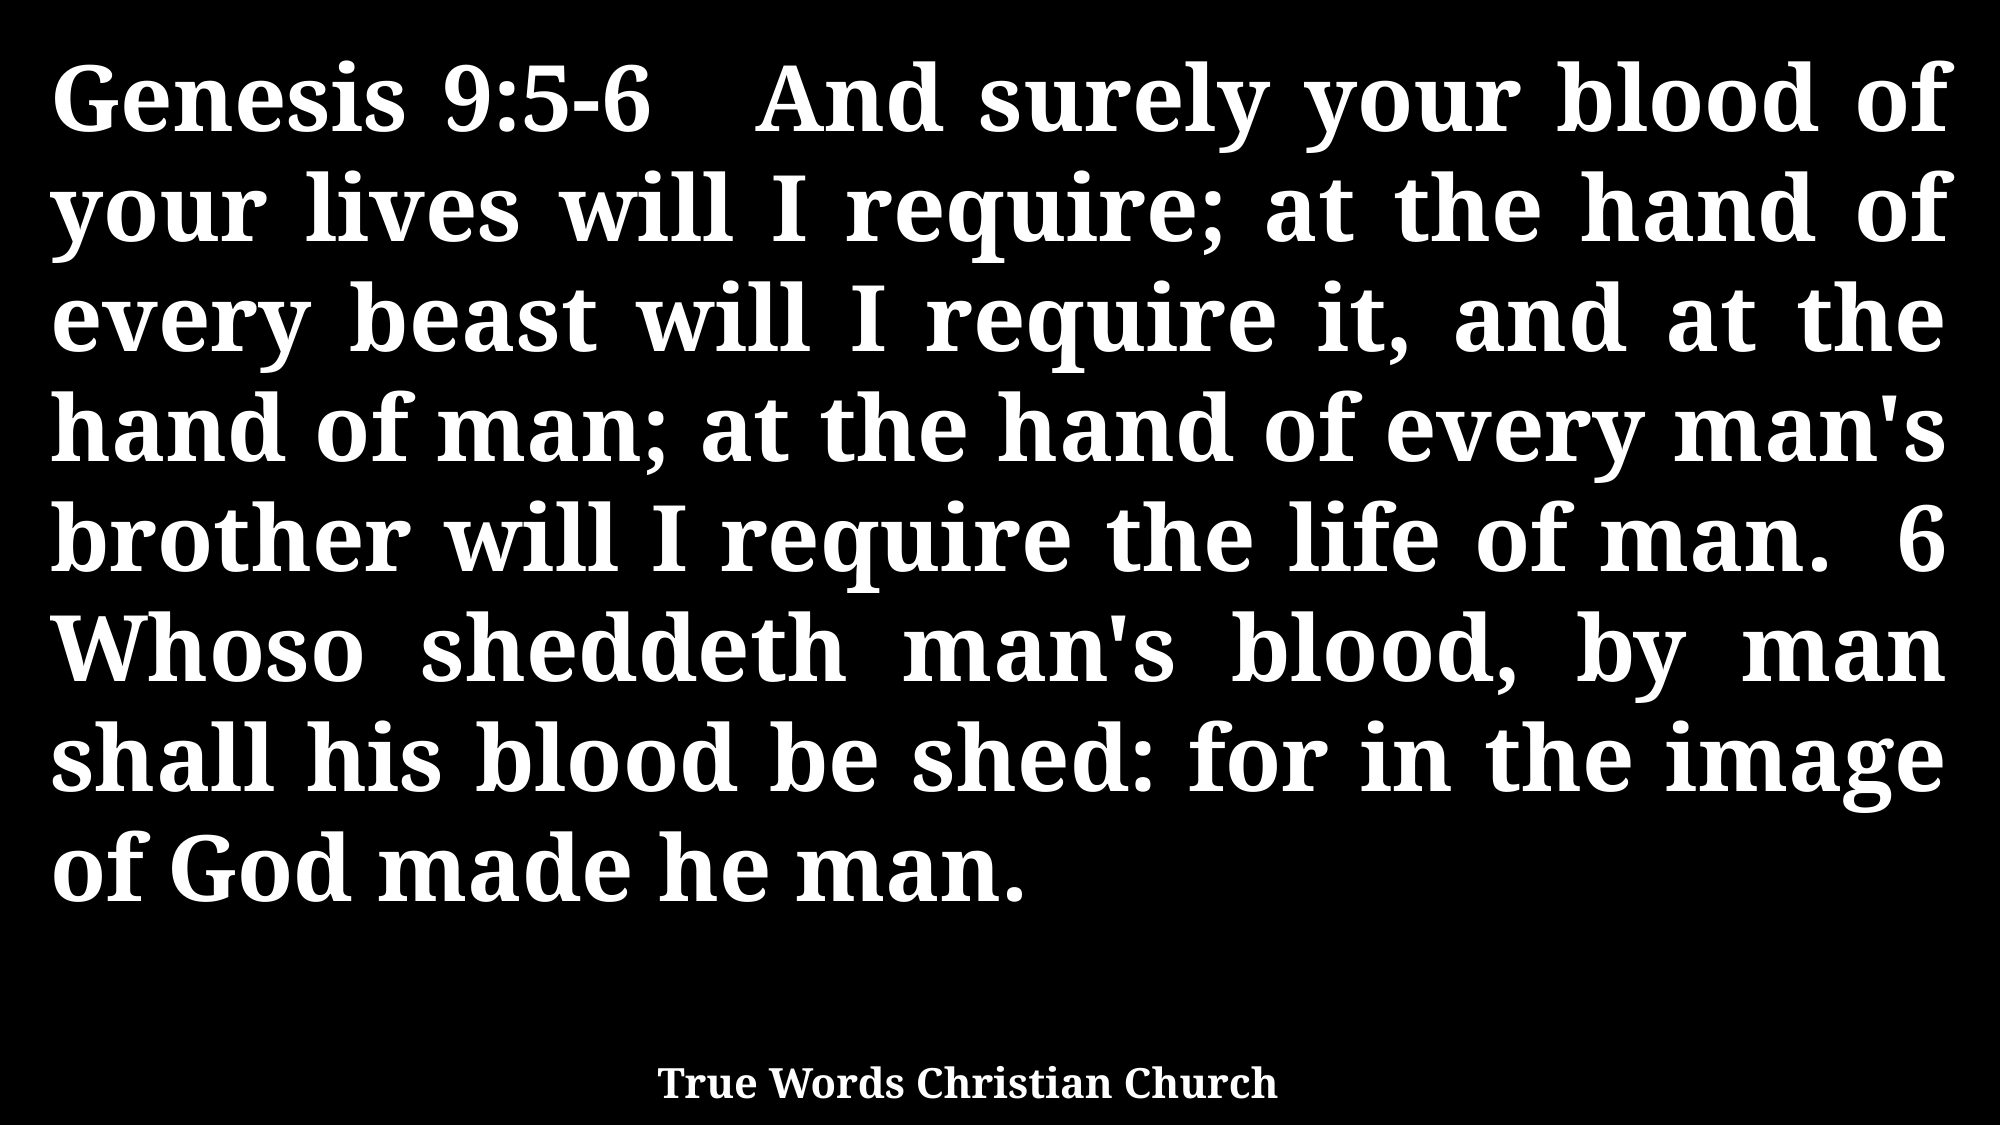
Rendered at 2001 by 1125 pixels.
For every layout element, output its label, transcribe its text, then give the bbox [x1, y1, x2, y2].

text_box True Words Christian Church [642, 1049, 1294, 1114]
text_box Genesis 9:5-6 And surely your blood of your lives will I require; at the hand of every beast will I require it, and at the hand of man; at the hand of every man's brother will I require the life of man. 6 Whoso sheddeth man's blood, by man shall his blood be shed: for in the image of God made he man. [35, 32, 1965, 927]
